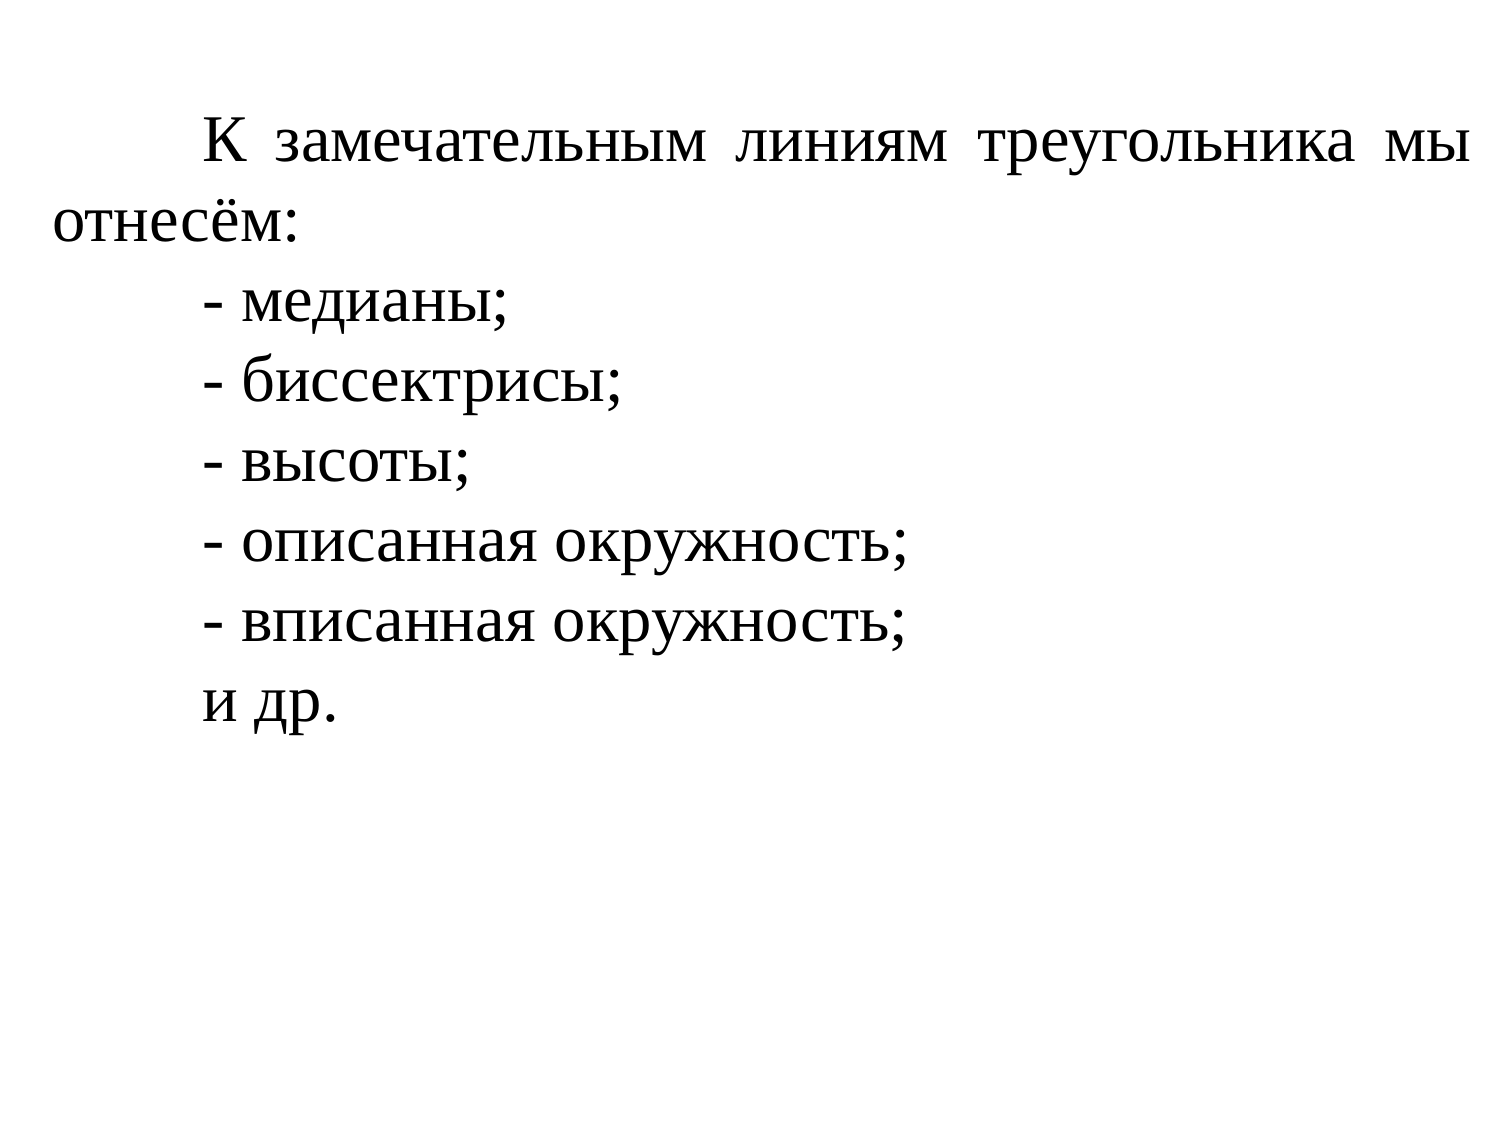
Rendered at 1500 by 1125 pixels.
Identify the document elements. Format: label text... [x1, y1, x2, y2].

text_box К замечательным линиям треугольника мы отнесём: - медианы; - биссектрисы; - высоты; - описанная окружность; - вписанная окружность; и др. [37, 87, 1488, 742]
